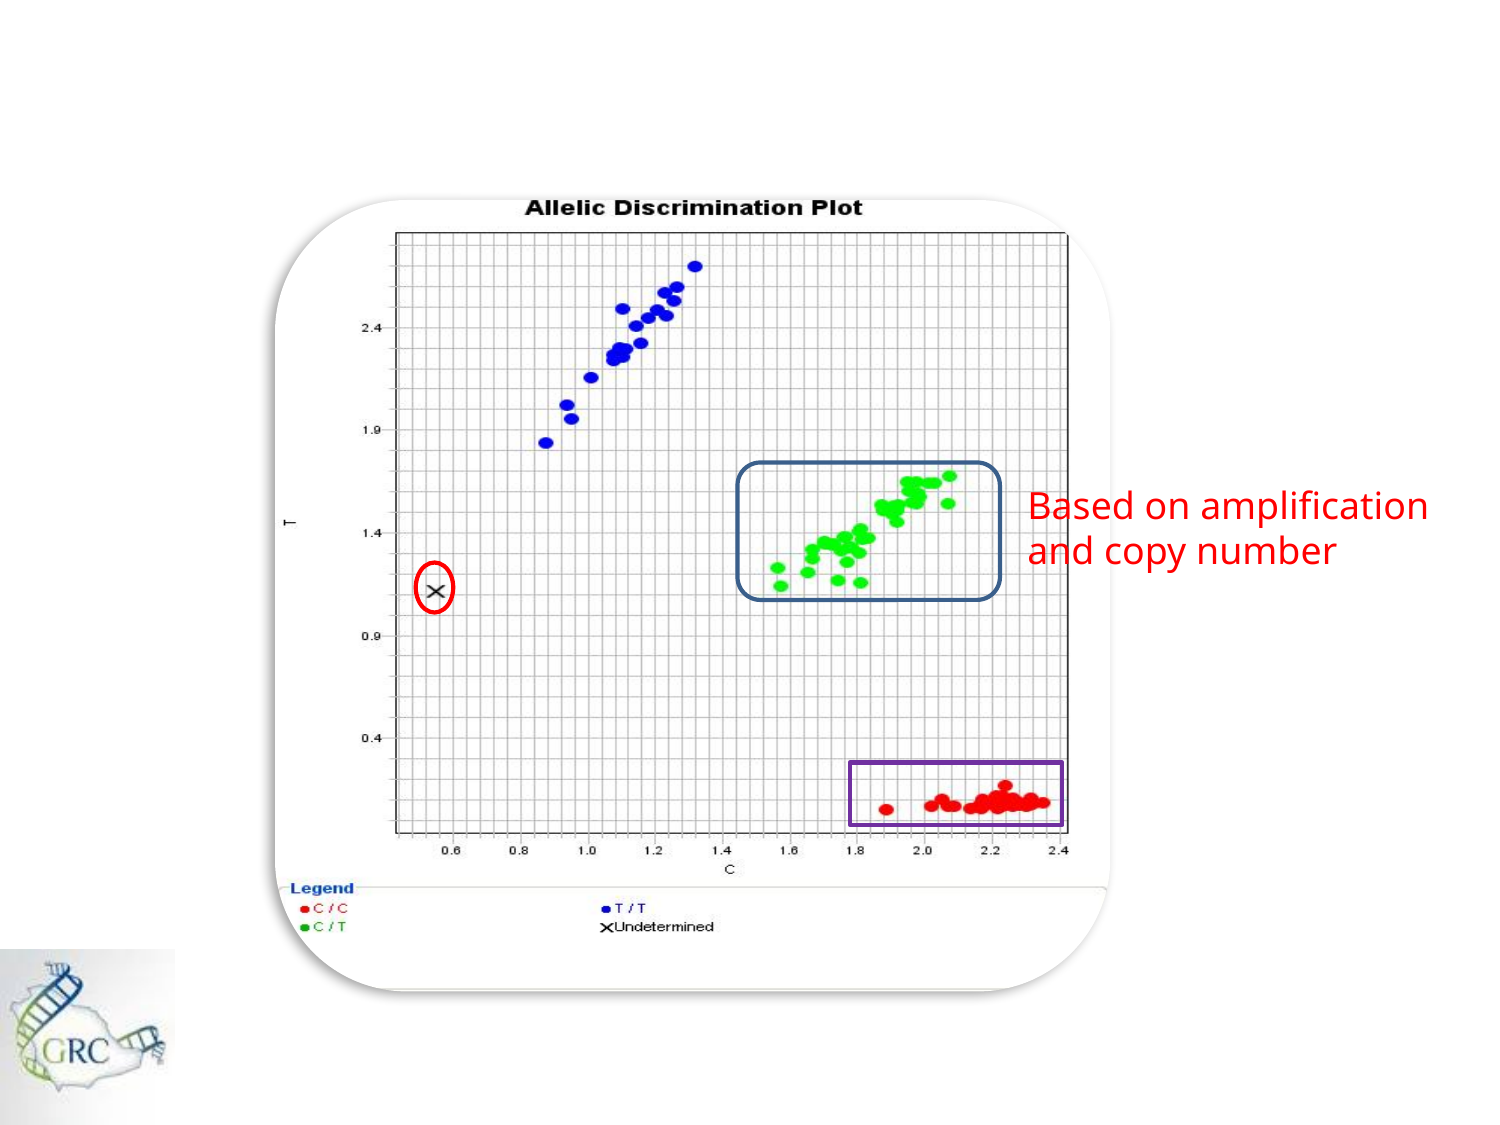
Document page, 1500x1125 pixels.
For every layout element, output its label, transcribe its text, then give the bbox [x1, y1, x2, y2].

text_box Based on amplification and copy number [1115, 474, 1450, 580]
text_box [737, 462, 1063, 826]
picture [0, 949, 176, 1125]
picture [274, 199, 1111, 992]
